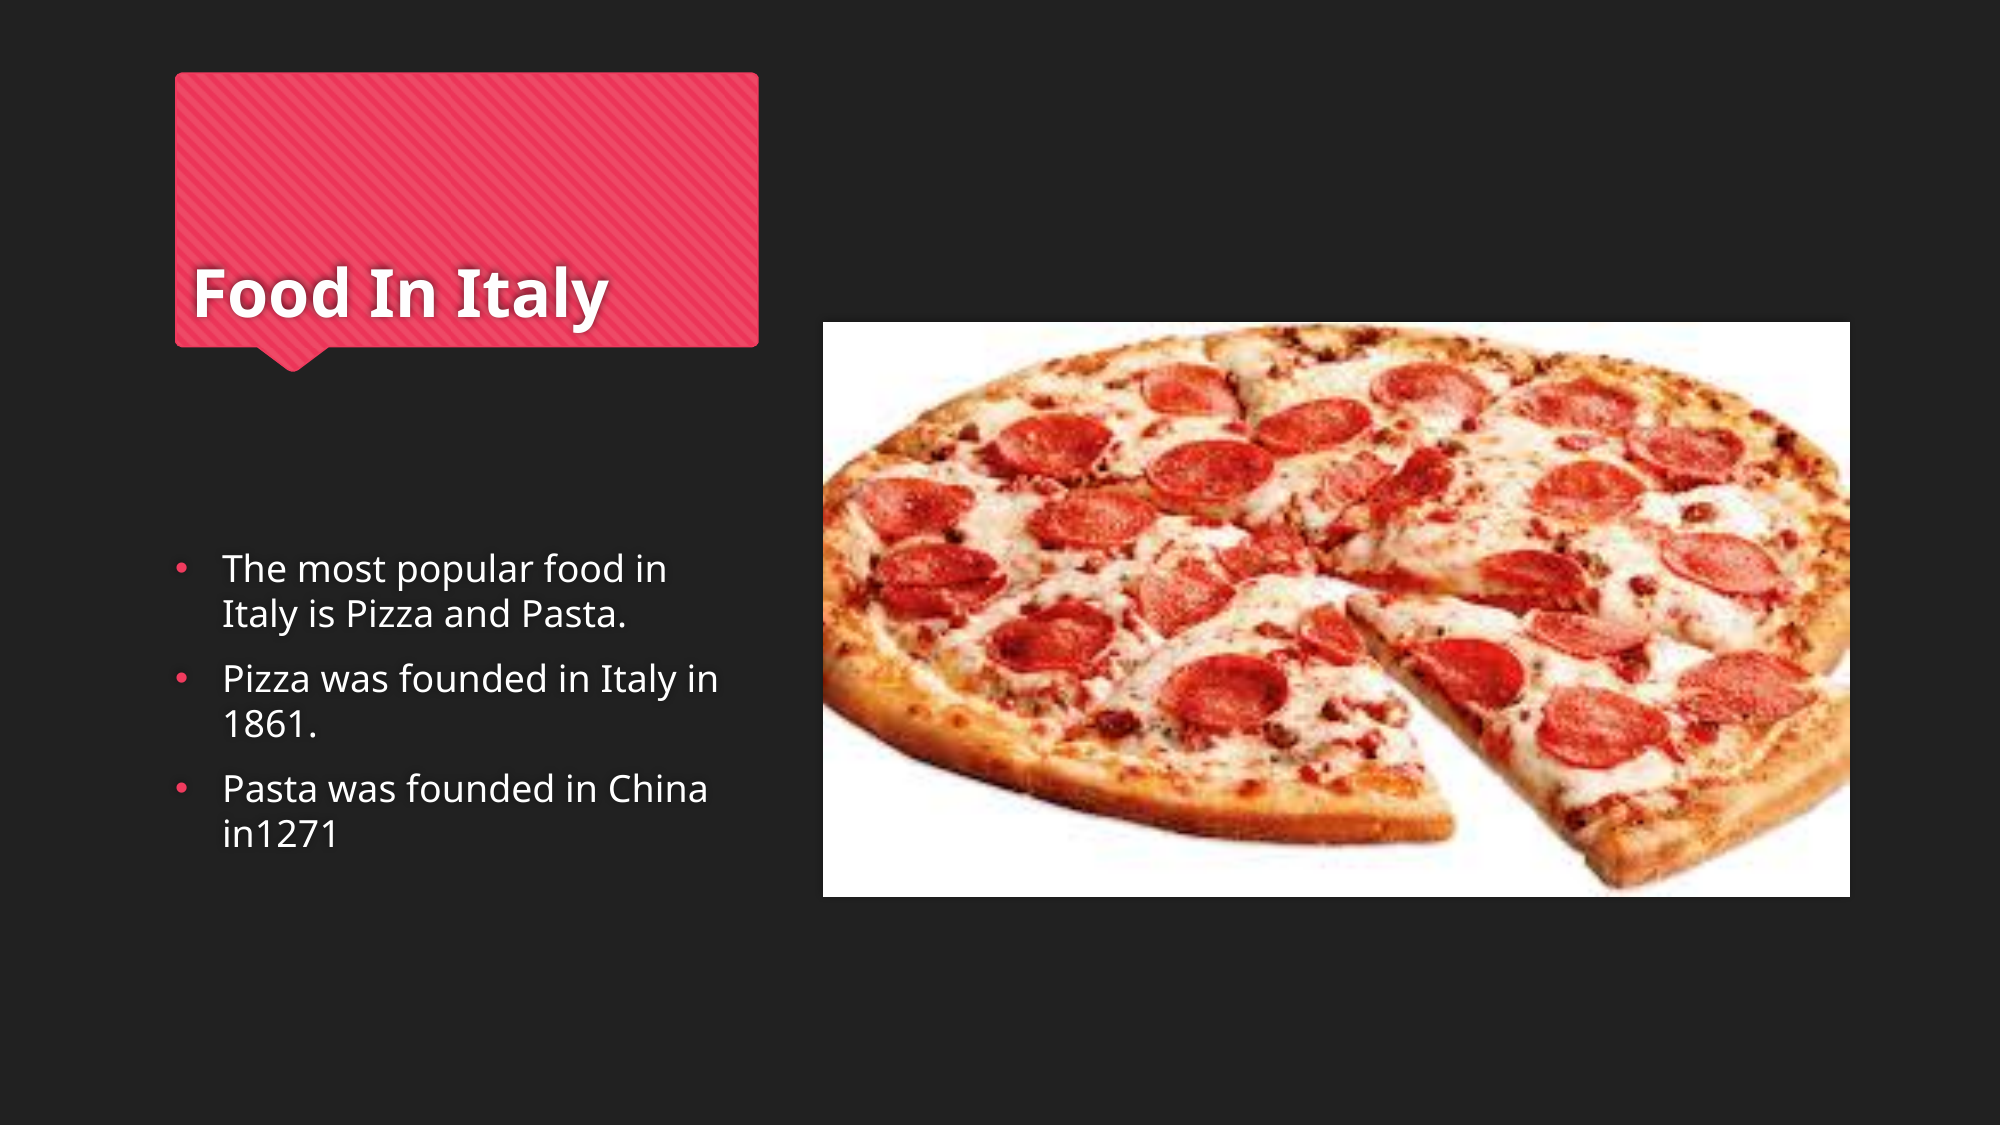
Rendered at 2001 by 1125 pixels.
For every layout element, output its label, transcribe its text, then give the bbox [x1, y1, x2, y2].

title Food In Italy [176, 73, 758, 339]
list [823, 321, 1850, 897]
list The most popular food in Italy is Pizza and Pasta. Pizza was founded in Italy in 1861. Pasta was founded in China in1271 [160, 404, 743, 995]
